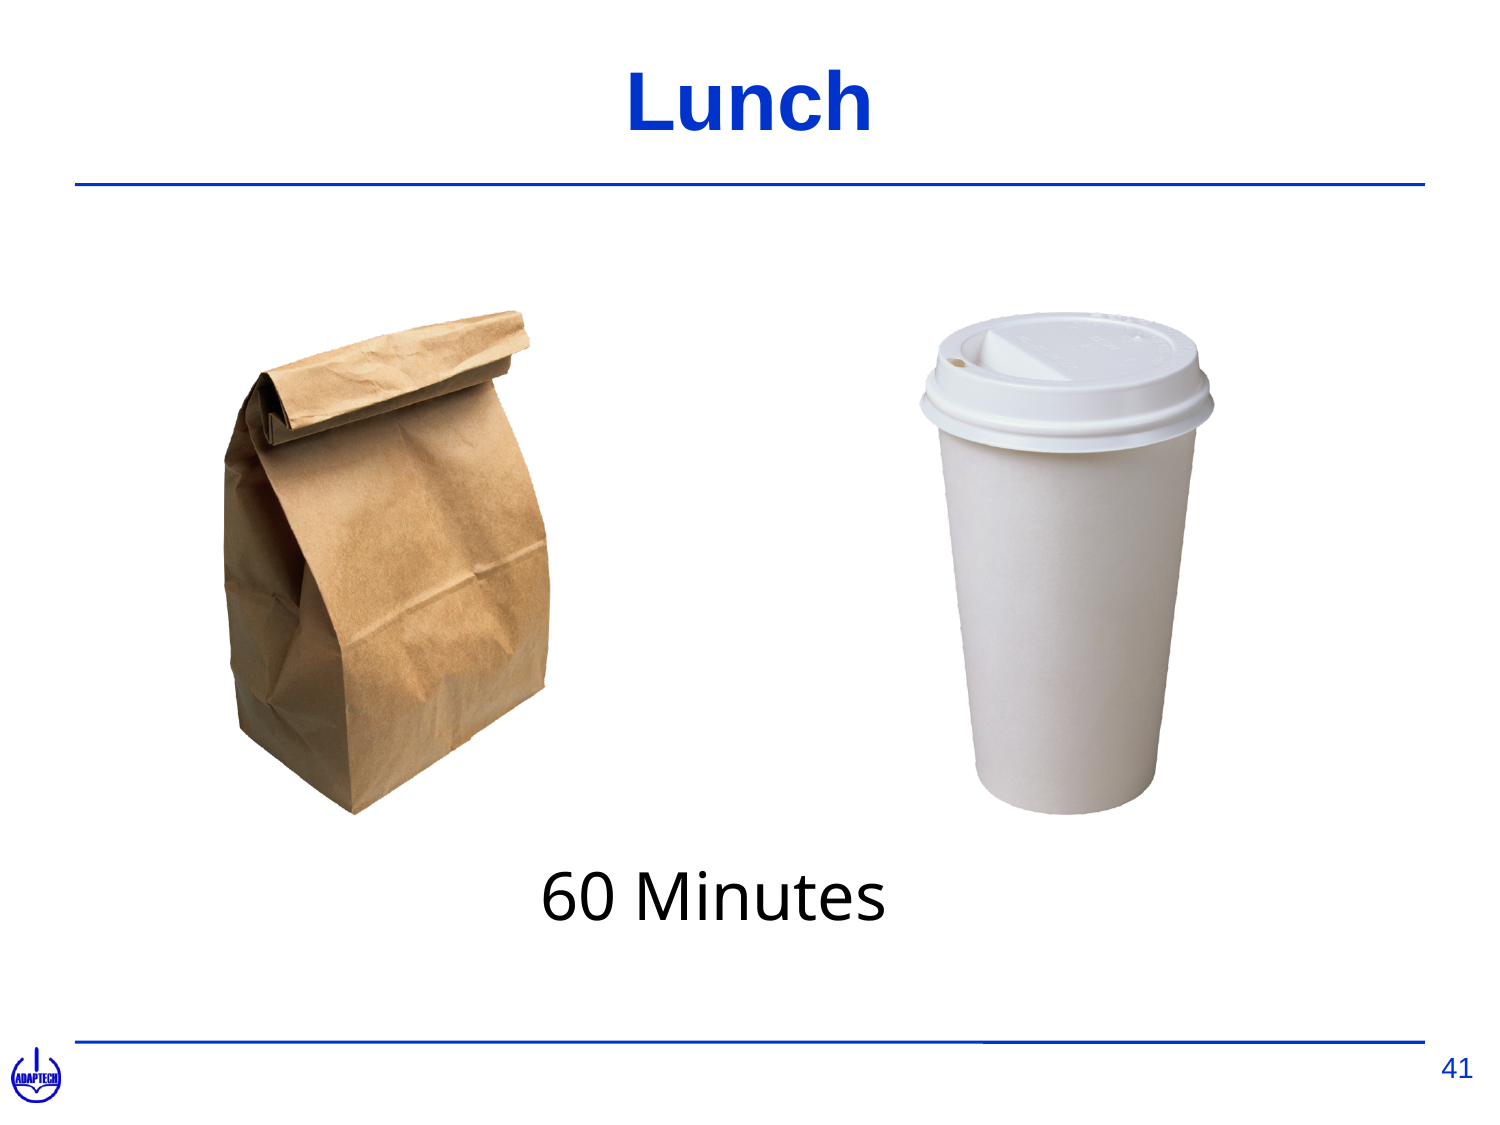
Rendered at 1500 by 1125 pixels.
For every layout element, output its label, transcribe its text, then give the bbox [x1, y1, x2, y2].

text_box 60 Minutes [525, 846, 975, 941]
slide_number 41 [1415, 1042, 1500, 1106]
picture [218, 306, 556, 819]
picture [915, 306, 1220, 819]
title Lunch [75, 42, 1425, 155]
picture [11, 1047, 61, 1103]
